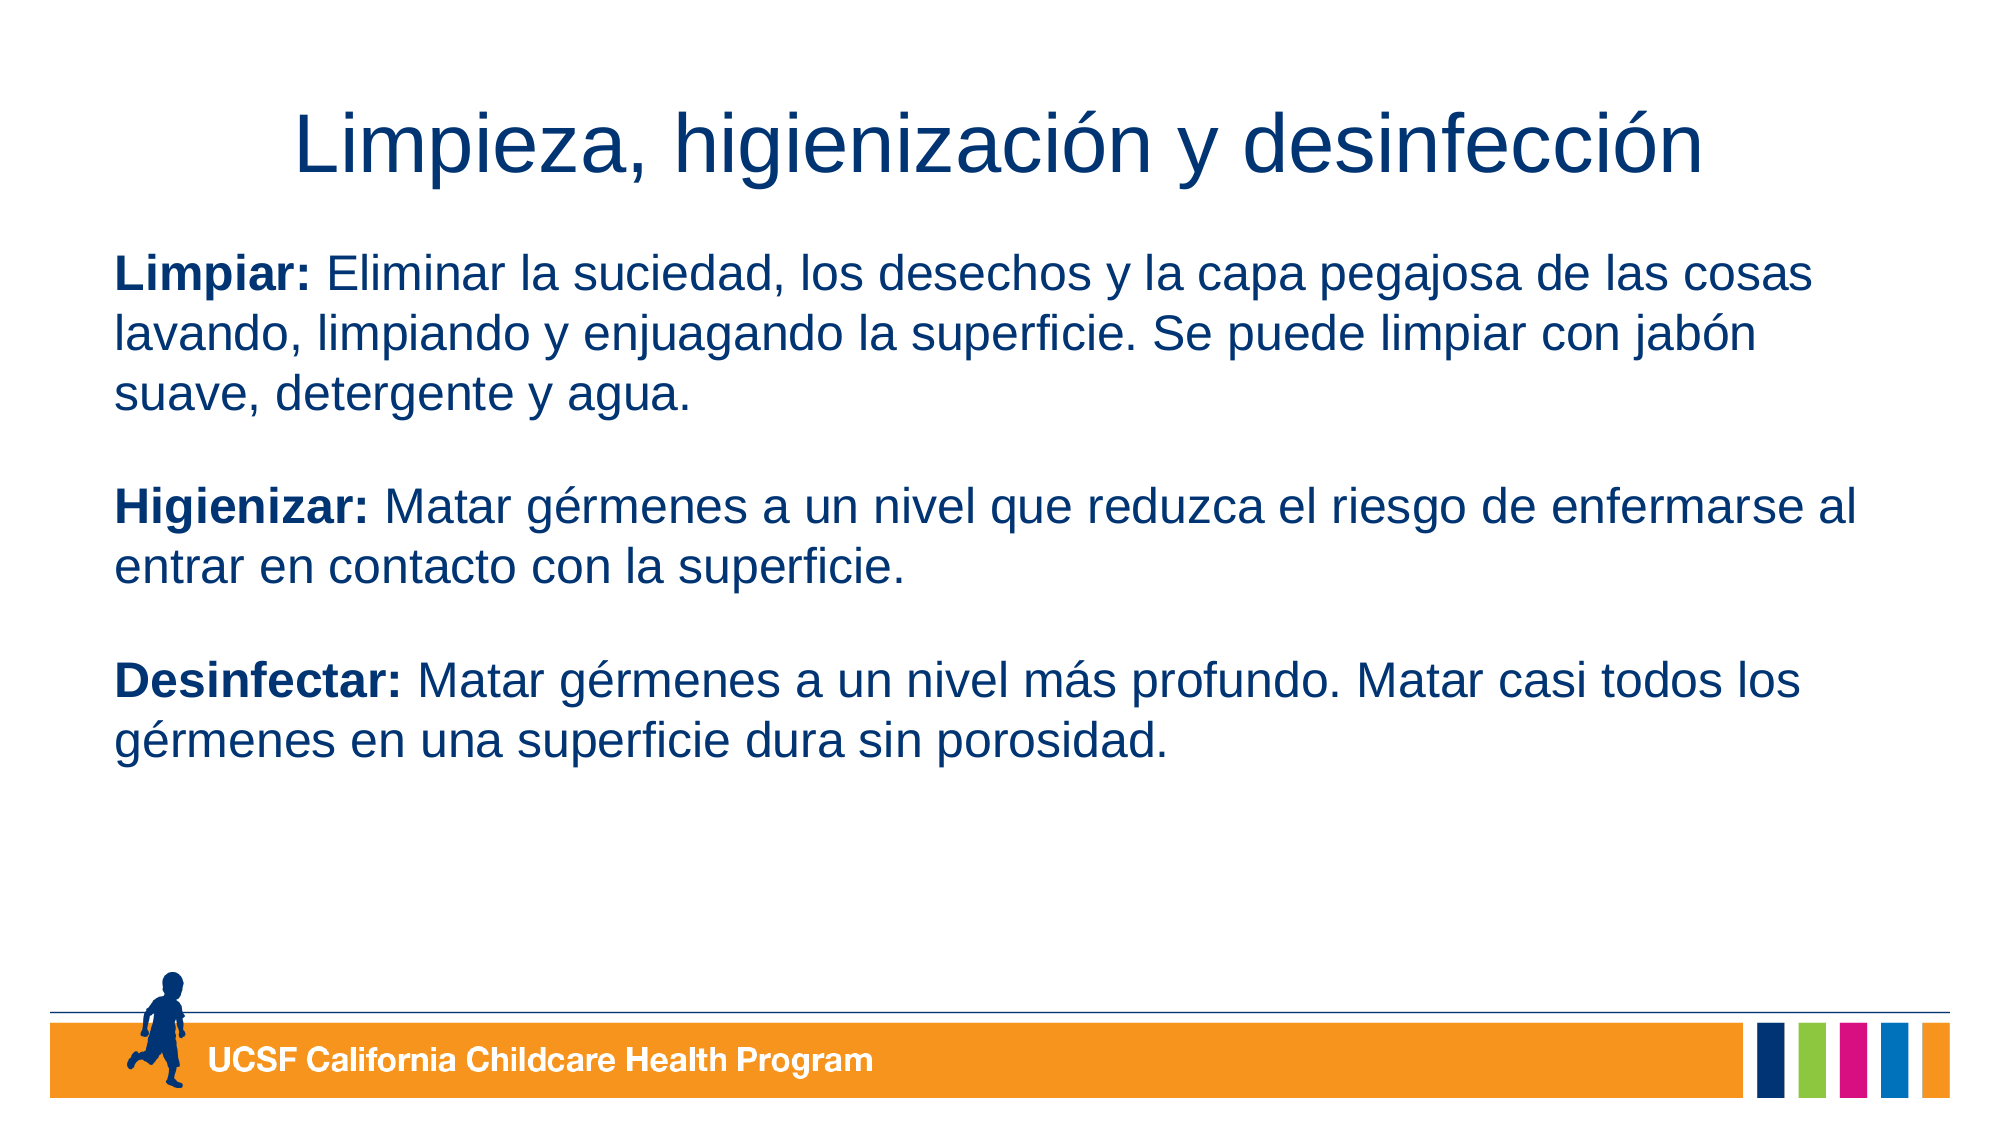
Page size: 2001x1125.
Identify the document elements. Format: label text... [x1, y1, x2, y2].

picture [50, 972, 1950, 1098]
list Limpiar: Eliminar la suciedad, los desechos y la capa pegajosa de las cosas lavando, limpiando y enjuagando la superficie. Se puede limpiar con jabón suave, detergente y agua. Higienizar: Matar gérmenes a un nivel que reduzca el riesgo de enfermarse al entrar en contacto con la superficie. Desinfectar: Matar gérmenes a un nivel más profundo. Matar casi todos los gérmenes en una superficie dura sin porosidad. [99, 232, 1900, 1005]
title Limpieza, higienización y desinfección [99, 45, 1900, 232]
